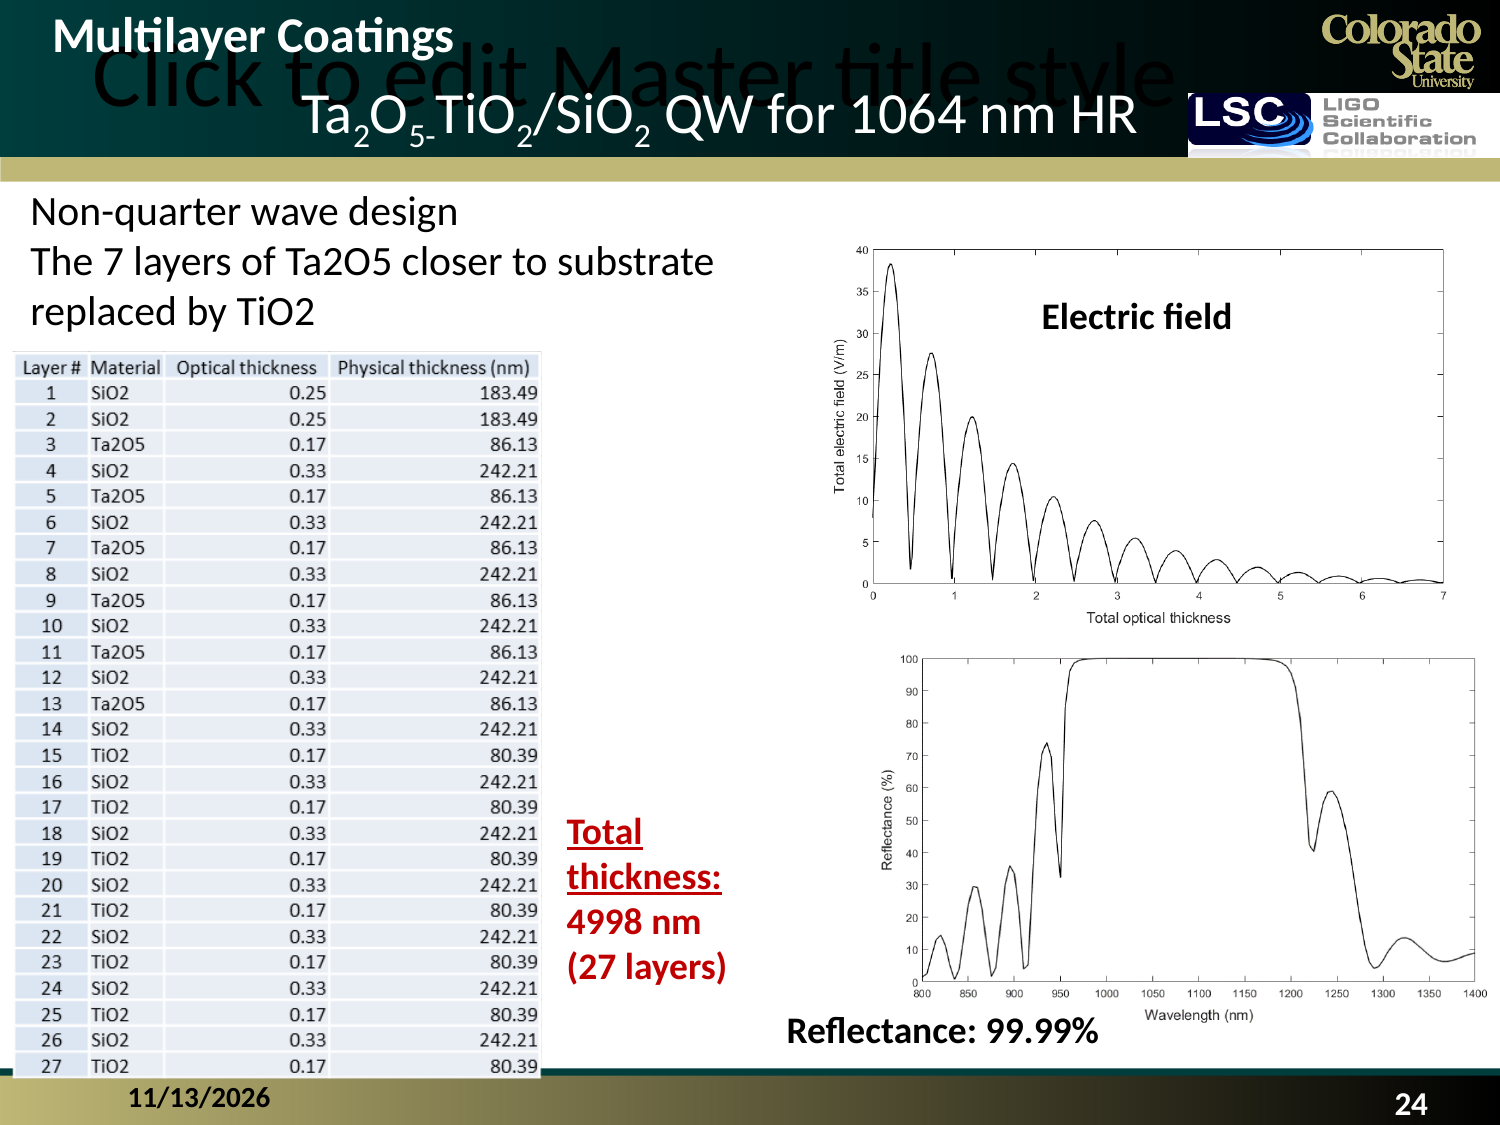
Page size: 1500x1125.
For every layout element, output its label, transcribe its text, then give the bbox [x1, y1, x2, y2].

picture [1358, 93, 1500, 158]
picture [12, 349, 543, 1091]
text_box Ta2O5-TiO2/SiO2 QW for 1064 nm HR [82, 67, 1358, 197]
text_box Reflectance: 99.99% [771, 998, 1122, 1058]
text_box Non-quarter wave design The 7 layers of Ta2O5 closer to substrate replaced by TiO2 [15, 176, 779, 342]
text_box Total thickness: 4998 nm (27 layers) [551, 799, 769, 995]
text_box Multilayer Coatings [37, 0, 675, 71]
picture [824, 218, 1500, 1026]
